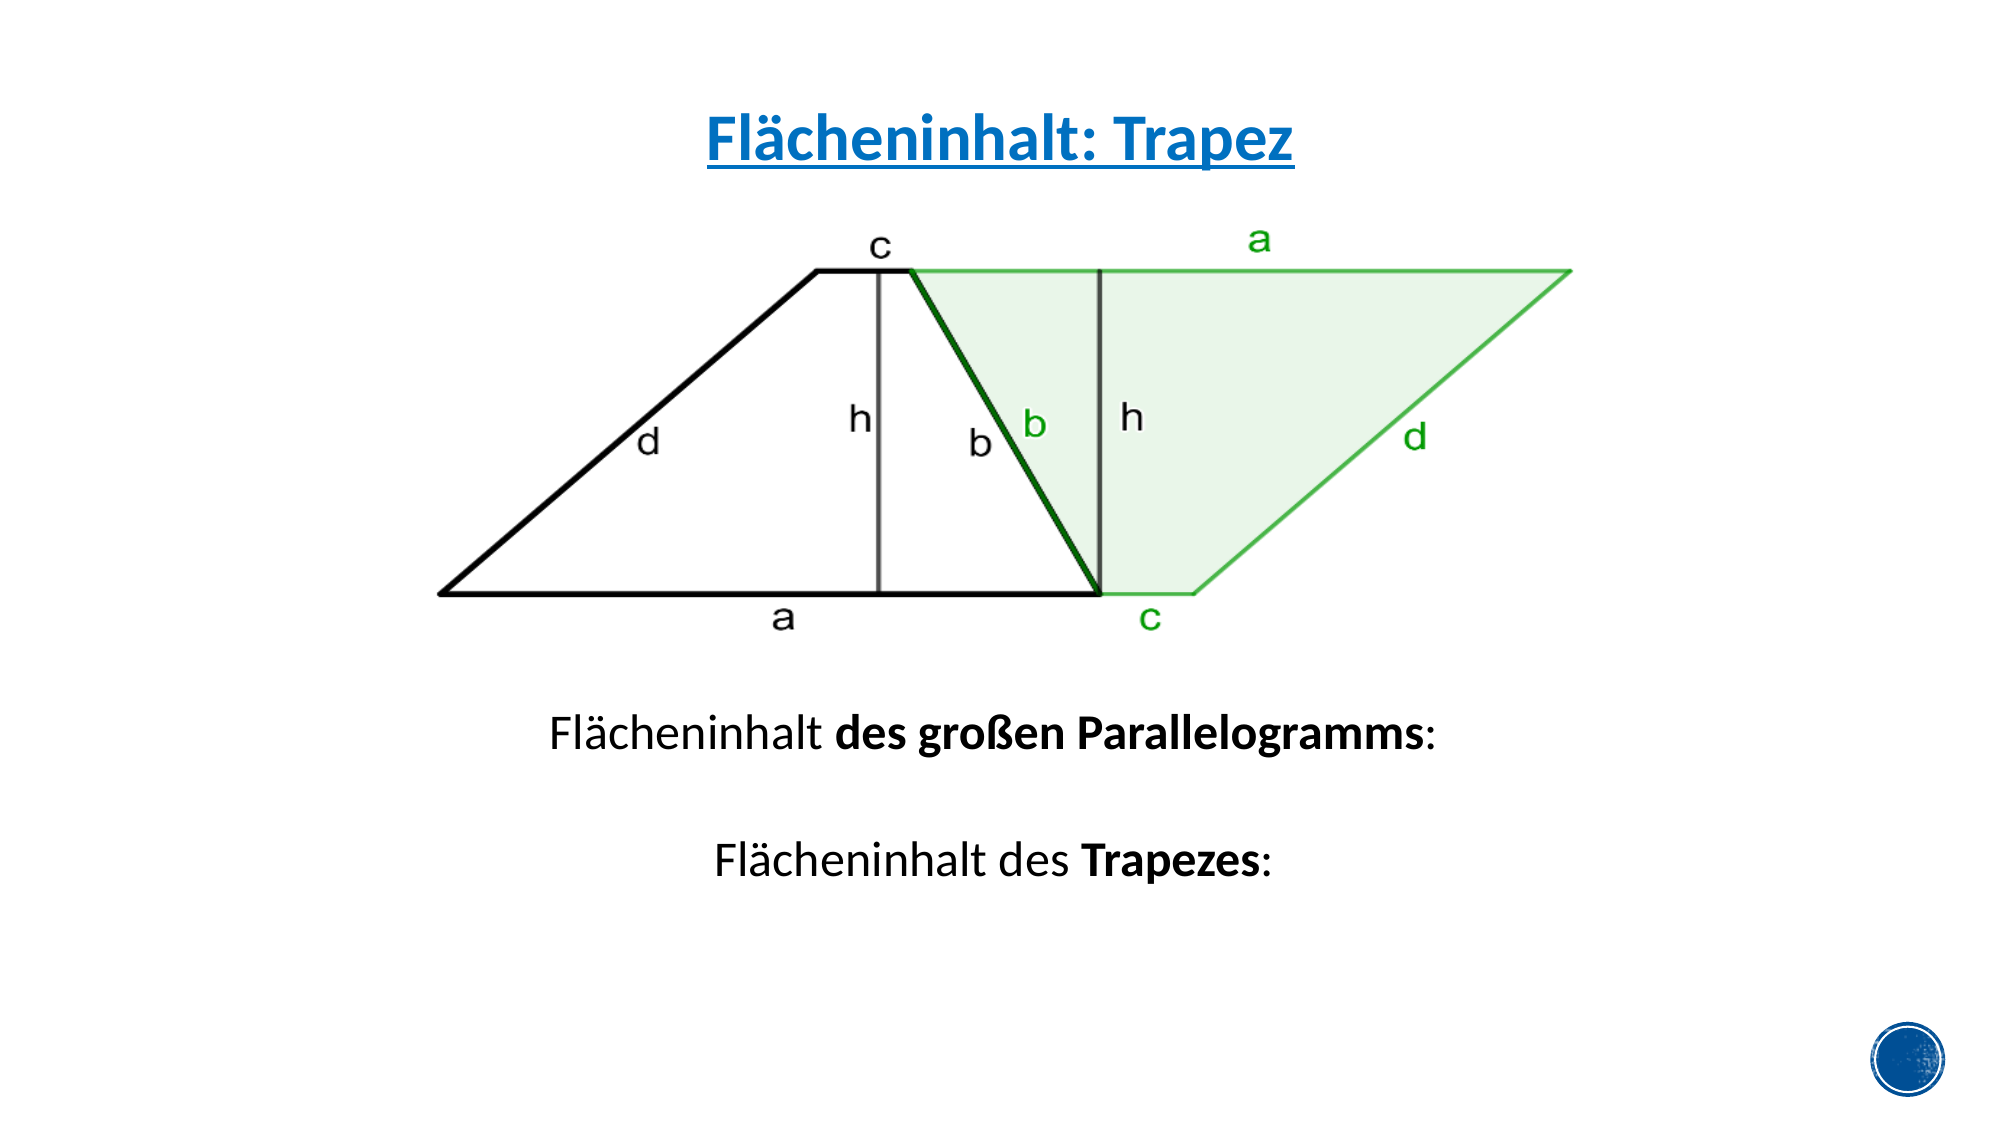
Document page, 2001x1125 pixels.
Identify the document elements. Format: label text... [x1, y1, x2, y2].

text_box Flächeninhalt: Trapez [51, 86, 1950, 181]
picture [403, 220, 1597, 647]
